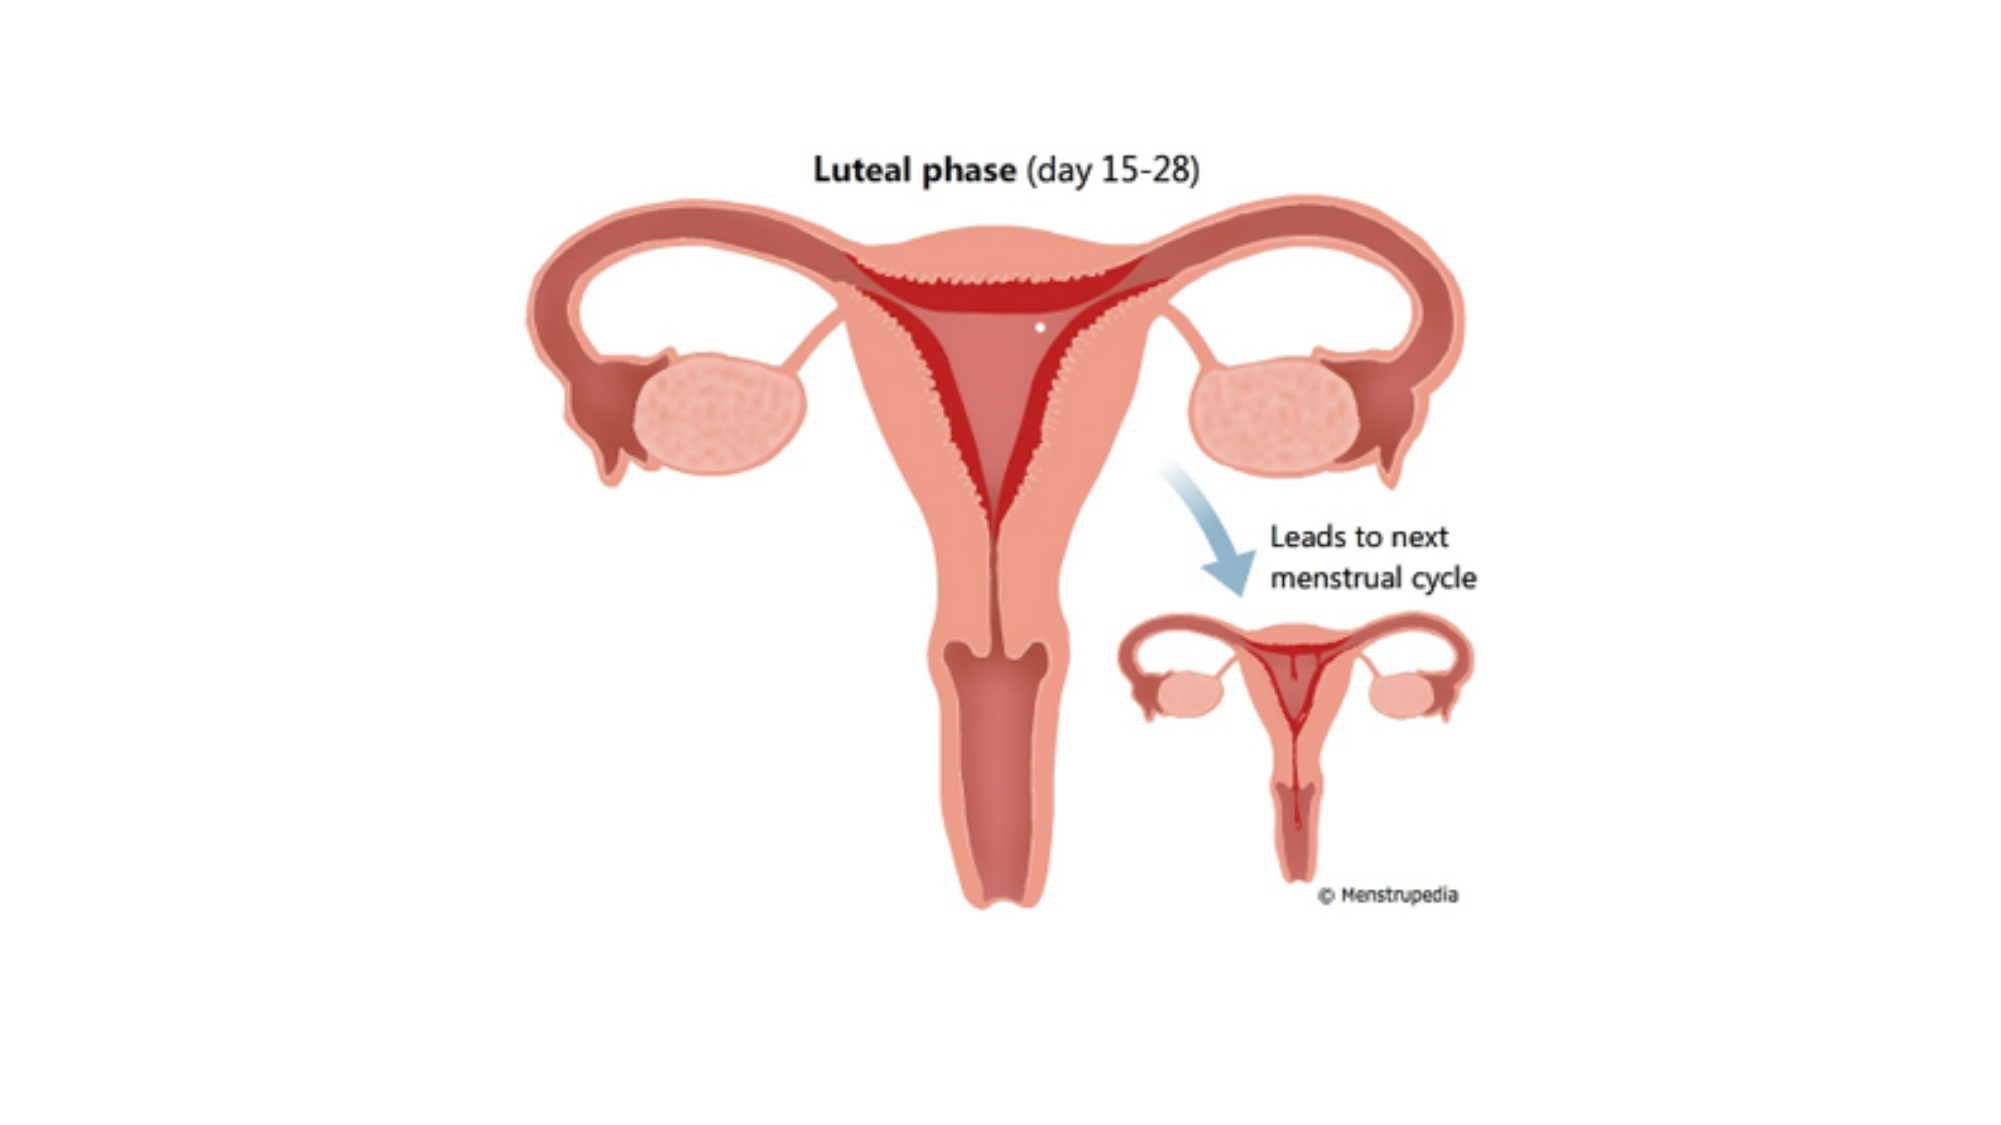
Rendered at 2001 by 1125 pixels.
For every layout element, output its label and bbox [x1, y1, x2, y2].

picture [520, 125, 1480, 926]
